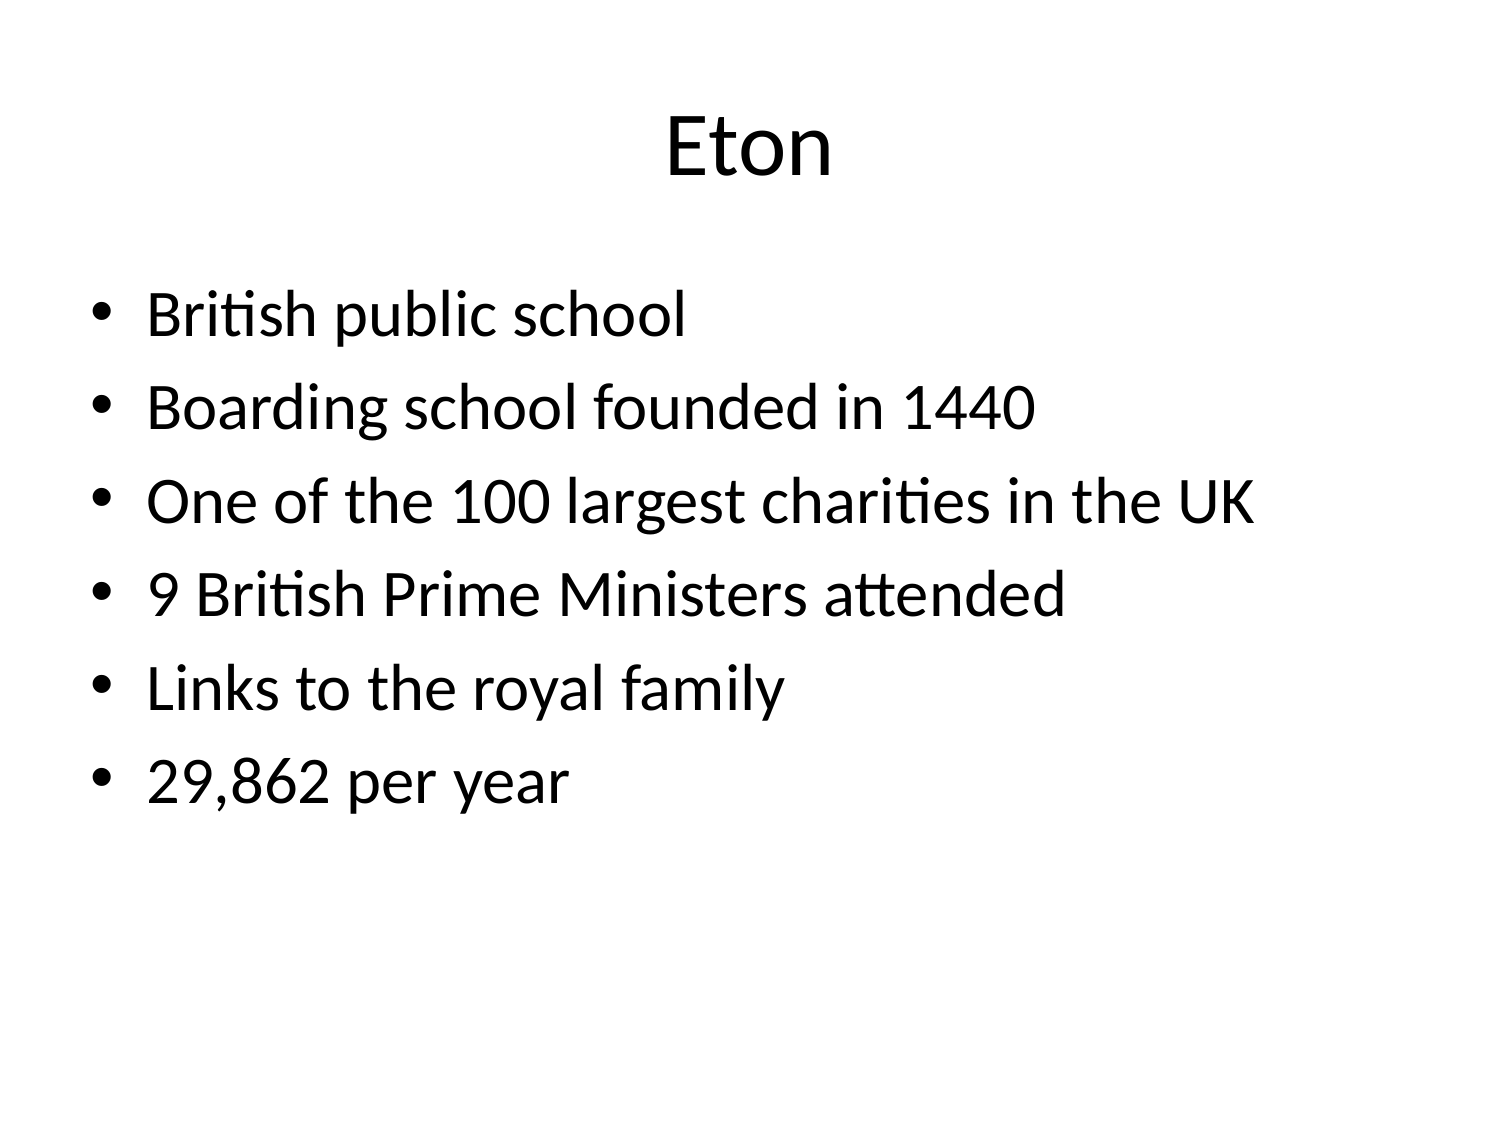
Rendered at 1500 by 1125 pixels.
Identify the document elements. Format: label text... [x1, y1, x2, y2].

list British public school Boarding school founded in 1440 One of the 100 largest charities in the UK 9 British Prime Ministers attended Links to the royal family 29,862 per year [75, 262, 1425, 1005]
title Eton [75, 45, 1425, 233]
